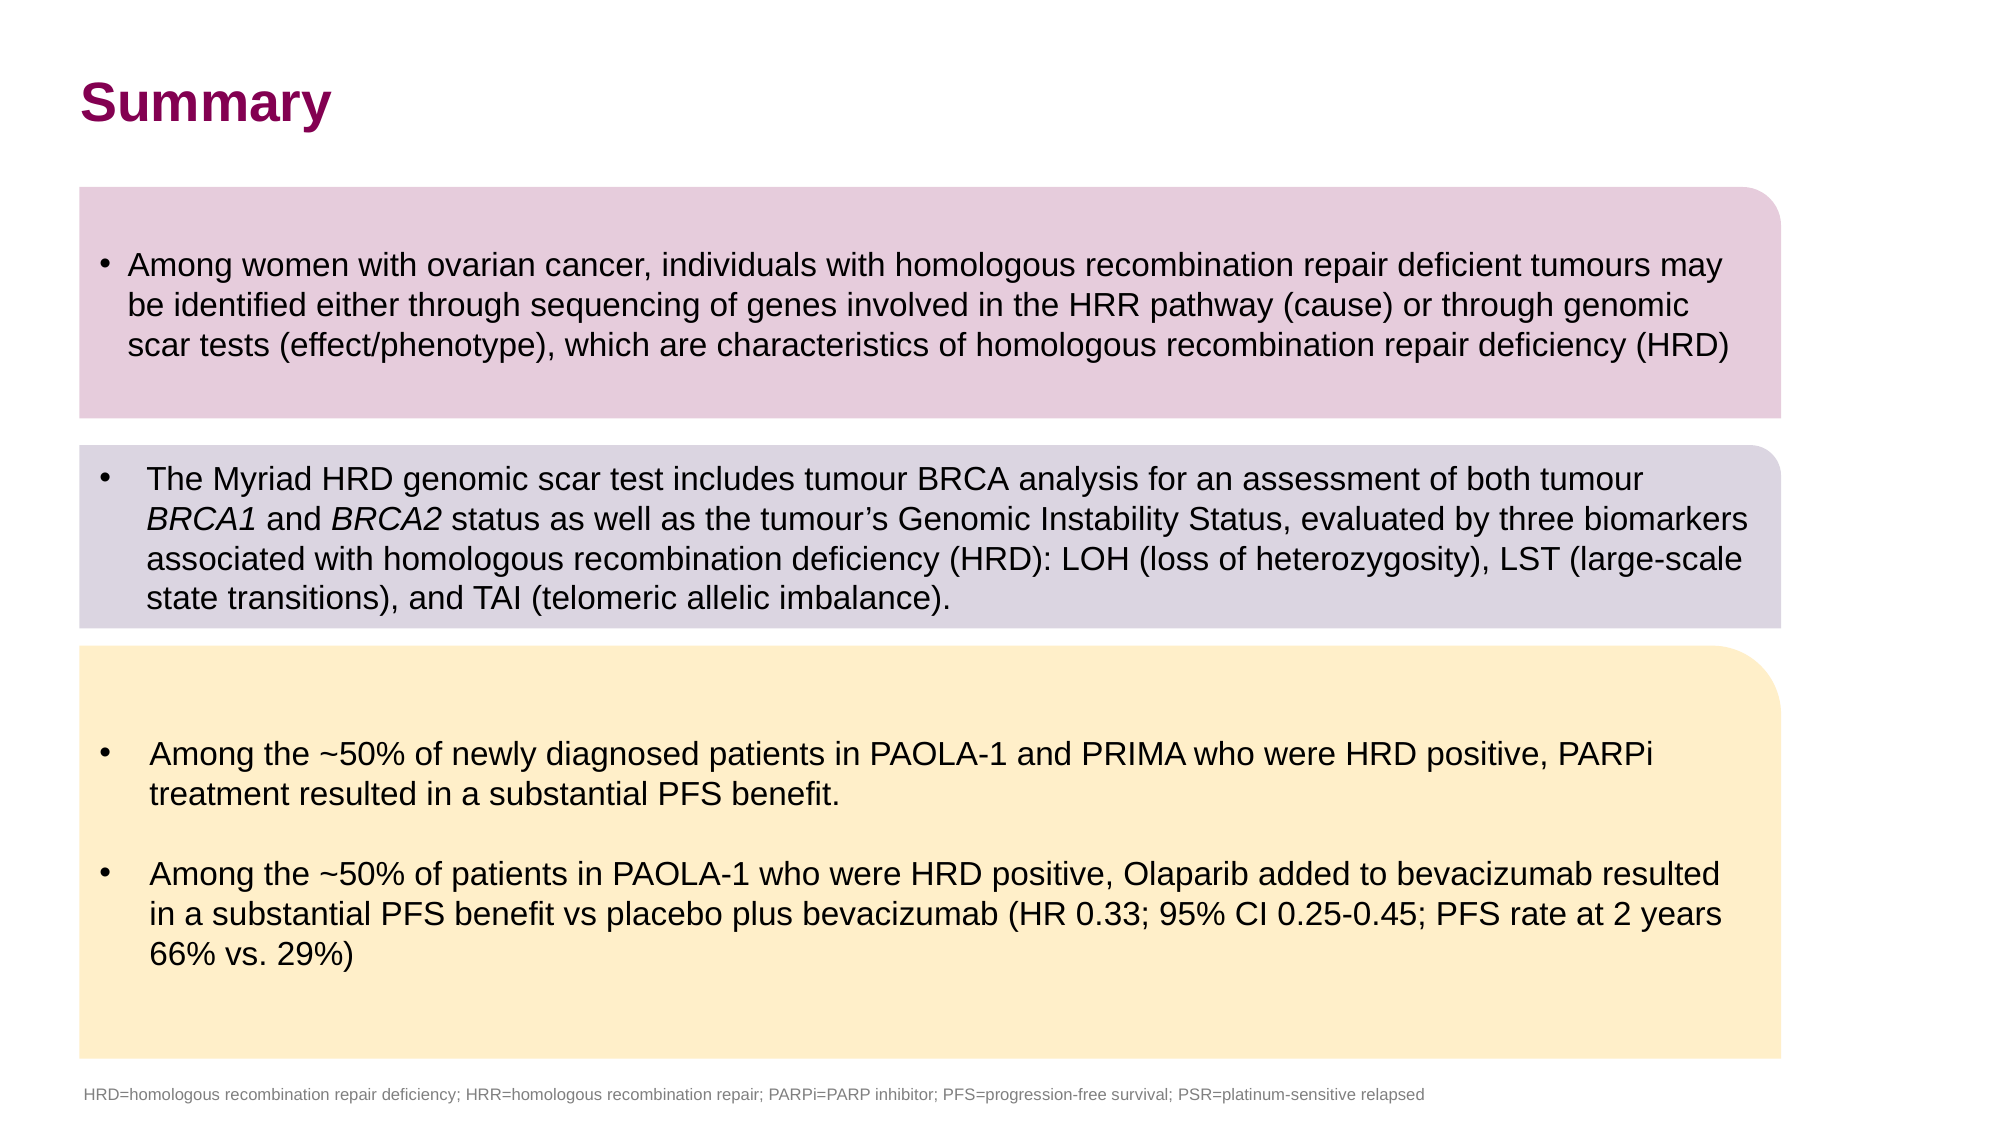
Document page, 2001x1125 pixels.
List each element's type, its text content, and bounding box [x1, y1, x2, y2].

text_box Among women with ovarian cancer, individuals with homologous recombination repair deficient tumours may be identified either through sequencing of genes involved in the HRR pathway (cause) or through genomic scar tests (effect/phenotype), which are characteristics of homologous recombination repair deficiency (HRD) [79, 186, 1782, 419]
text_box The Myriad HRD genomic scar test includes tumour BRCA analysis for an assessment of both tumour BRCA1 and BRCA2 status as well as the tumour’s Genomic Instability Status, evaluated by three biomarkers associated with homologous recombination deficiency (HRD): LOH (loss of heterozygosity), LST (large-scale state transitions), and TAI (telomeric allelic imbalance). [79, 445, 1782, 629]
text_box Among the ~50% of newly diagnosed patients in PAOLA-1 and PRIMA who were HRD positive, PARPi treatment resulted in a substantial PFS benefit. Among the ~50% of patients in PAOLA-1 who were HRD positive, Olaparib added to bevacizumab resulted in a substantial PFS benefit vs placebo plus bevacizumab (HR 0.33; 95% CI 0.25-0.45; PFS rate at 2 years 66% vs. 29%) [79, 645, 1782, 1059]
title Summary [68, 26, 1820, 172]
footer HRD=homologous recombination repair deficiency; HRR=homologous recombination repair; PARPi=PARP inhibitor; PFS=progression-free survival; PSR=platinum-sensitive relapsed [68, 1006, 1443, 1112]
